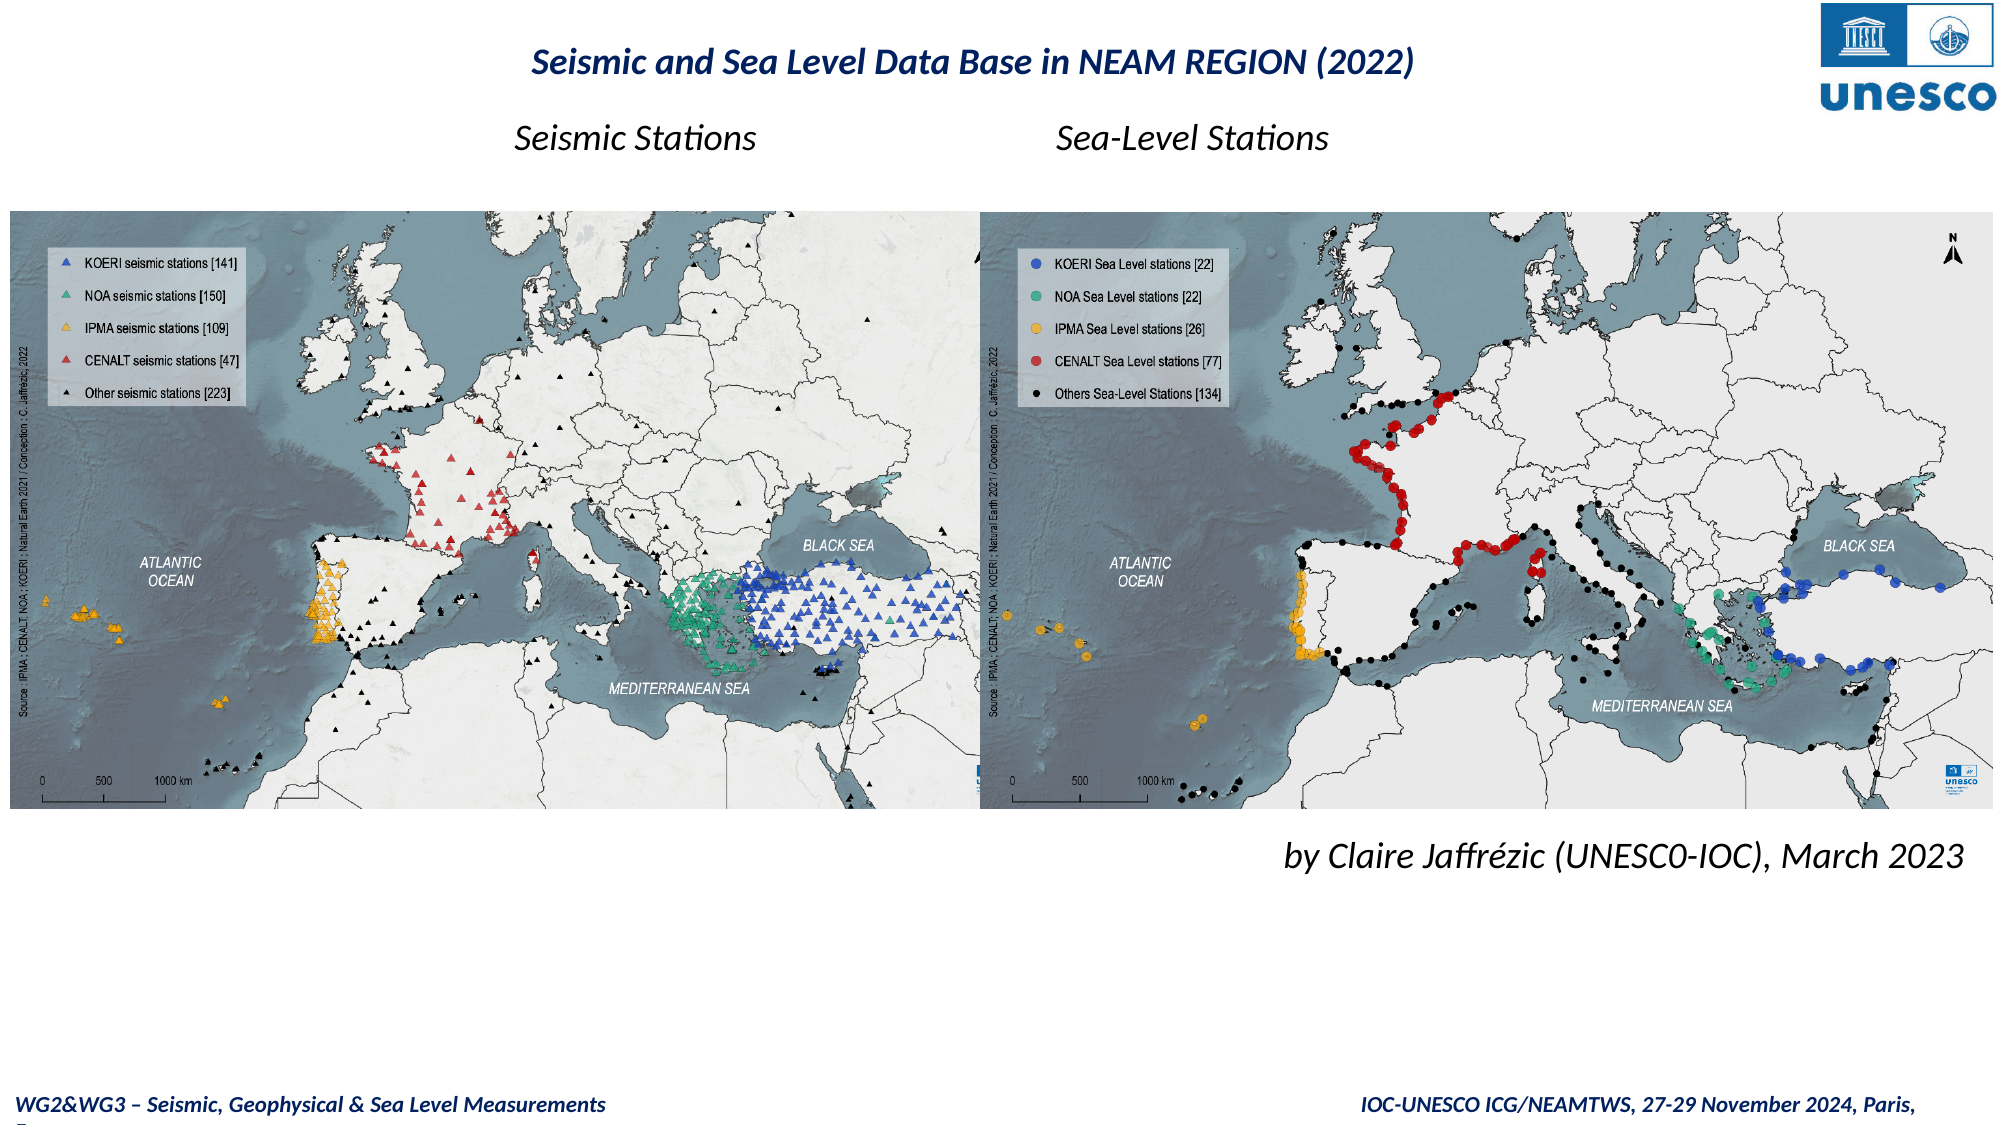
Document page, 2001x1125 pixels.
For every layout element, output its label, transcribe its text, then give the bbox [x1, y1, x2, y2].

text_box Seismic Stations [499, 105, 772, 166]
text_box WG2&WG3 – Seismic, Geophysical & Sea Level Measurements IOC-UNESCO ICG/NEAMTWS, 27-29 November 2024, Paris, France [0, 1082, 2000, 1125]
text_box Sea-Level Stations [1041, 105, 1345, 166]
text_box by Claire Jaffrézic (UNESC0-IOC), March 2023 [1268, 823, 1988, 884]
picture [10, 209, 1993, 810]
picture [1816, 1, 2000, 116]
text_box Seismic and Sea Level Data Base in NEAM REGION (2022) [516, 29, 1476, 90]
